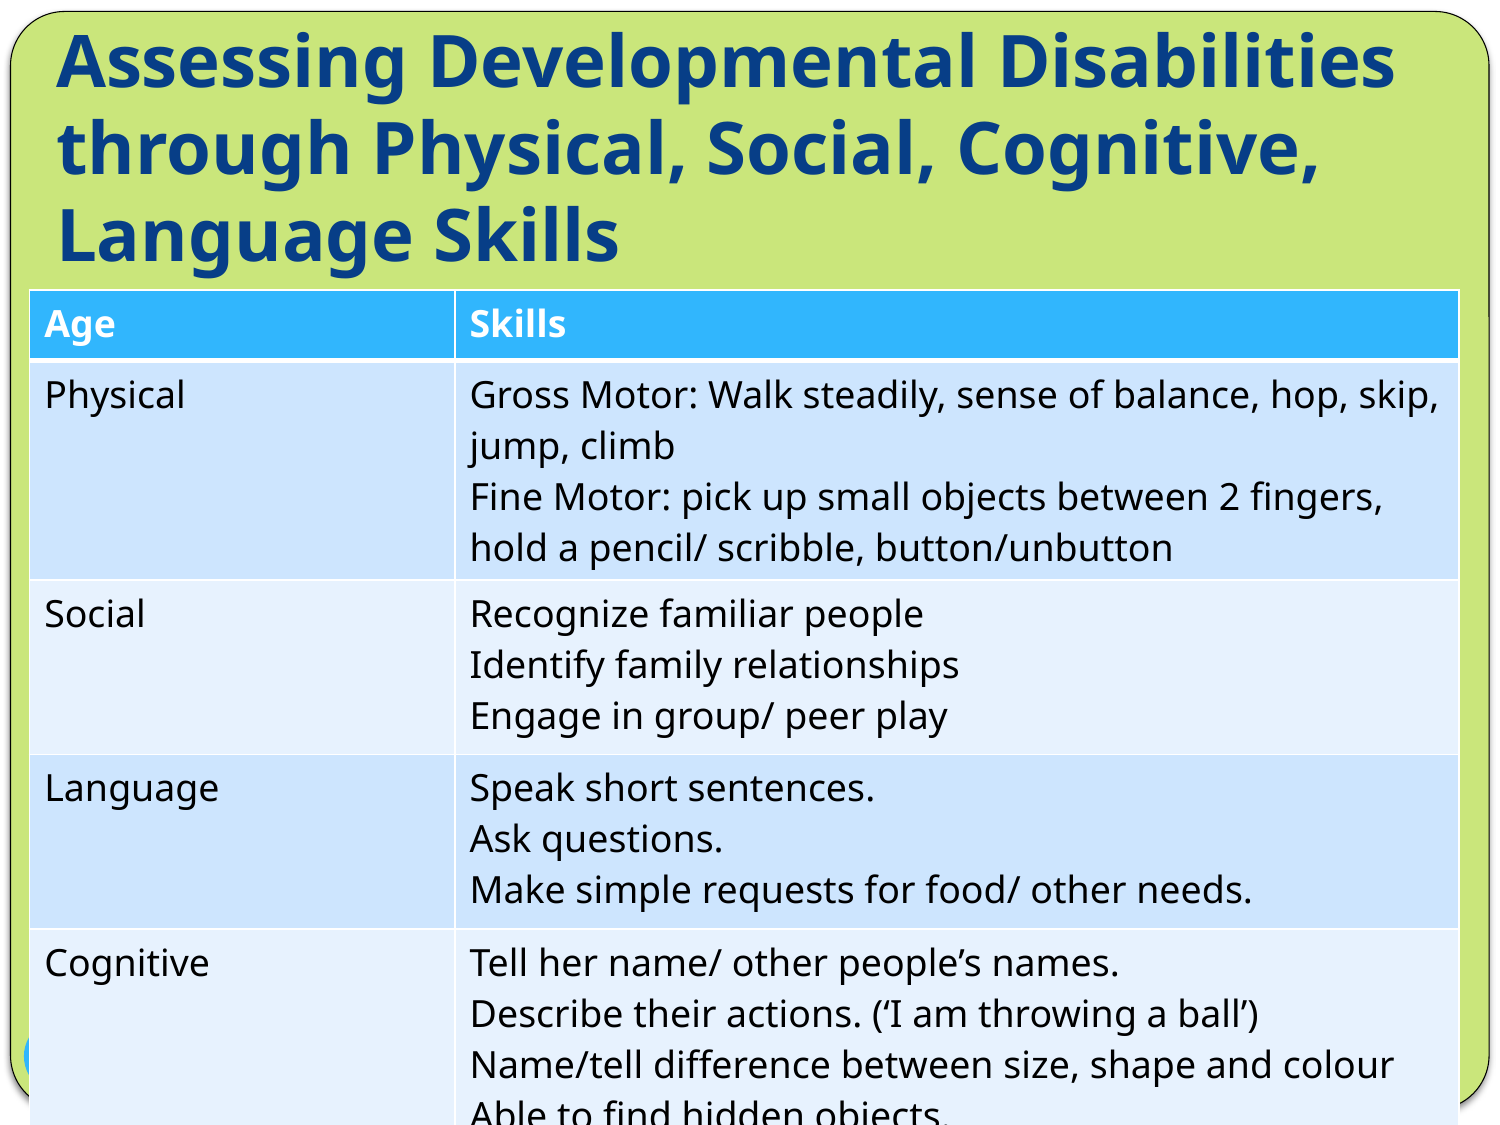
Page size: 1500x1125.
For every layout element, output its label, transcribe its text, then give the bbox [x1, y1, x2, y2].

table_header Skills [456, 291, 1458, 358]
table_cell Tell her name/ other people’s names. Describe their actions. (‘I am throwing a ball’) Name/tell difference between size, shape and colour Able to find hidden objects. [456, 930, 1458, 1125]
table_cell Gross Motor: Walk steadily, sense of balance, hop, skip, jump, climb Fine Motor: pick up small objects between 2 fingers, hold a pencil/ scribble, button/unbutton [456, 363, 1458, 579]
table_cell Social [30, 581, 454, 754]
title Assessing Developmental Disabilities through Physical, Social, Cognitive, Language Skills [41, 5, 1459, 289]
table_cell Cognitive [30, 930, 454, 1125]
table_cell Recognize familiar people Identify family relationships Engage in group/ peer play [456, 581, 1458, 754]
table_header Age [30, 291, 454, 358]
table_cell Speak short sentences. Ask questions. Make simple requests for food/ other needs. [456, 755, 1458, 928]
table_cell Physical [30, 363, 454, 579]
table_cell Language [30, 755, 454, 928]
slide_number 28 [23, 1037, 29, 1076]
